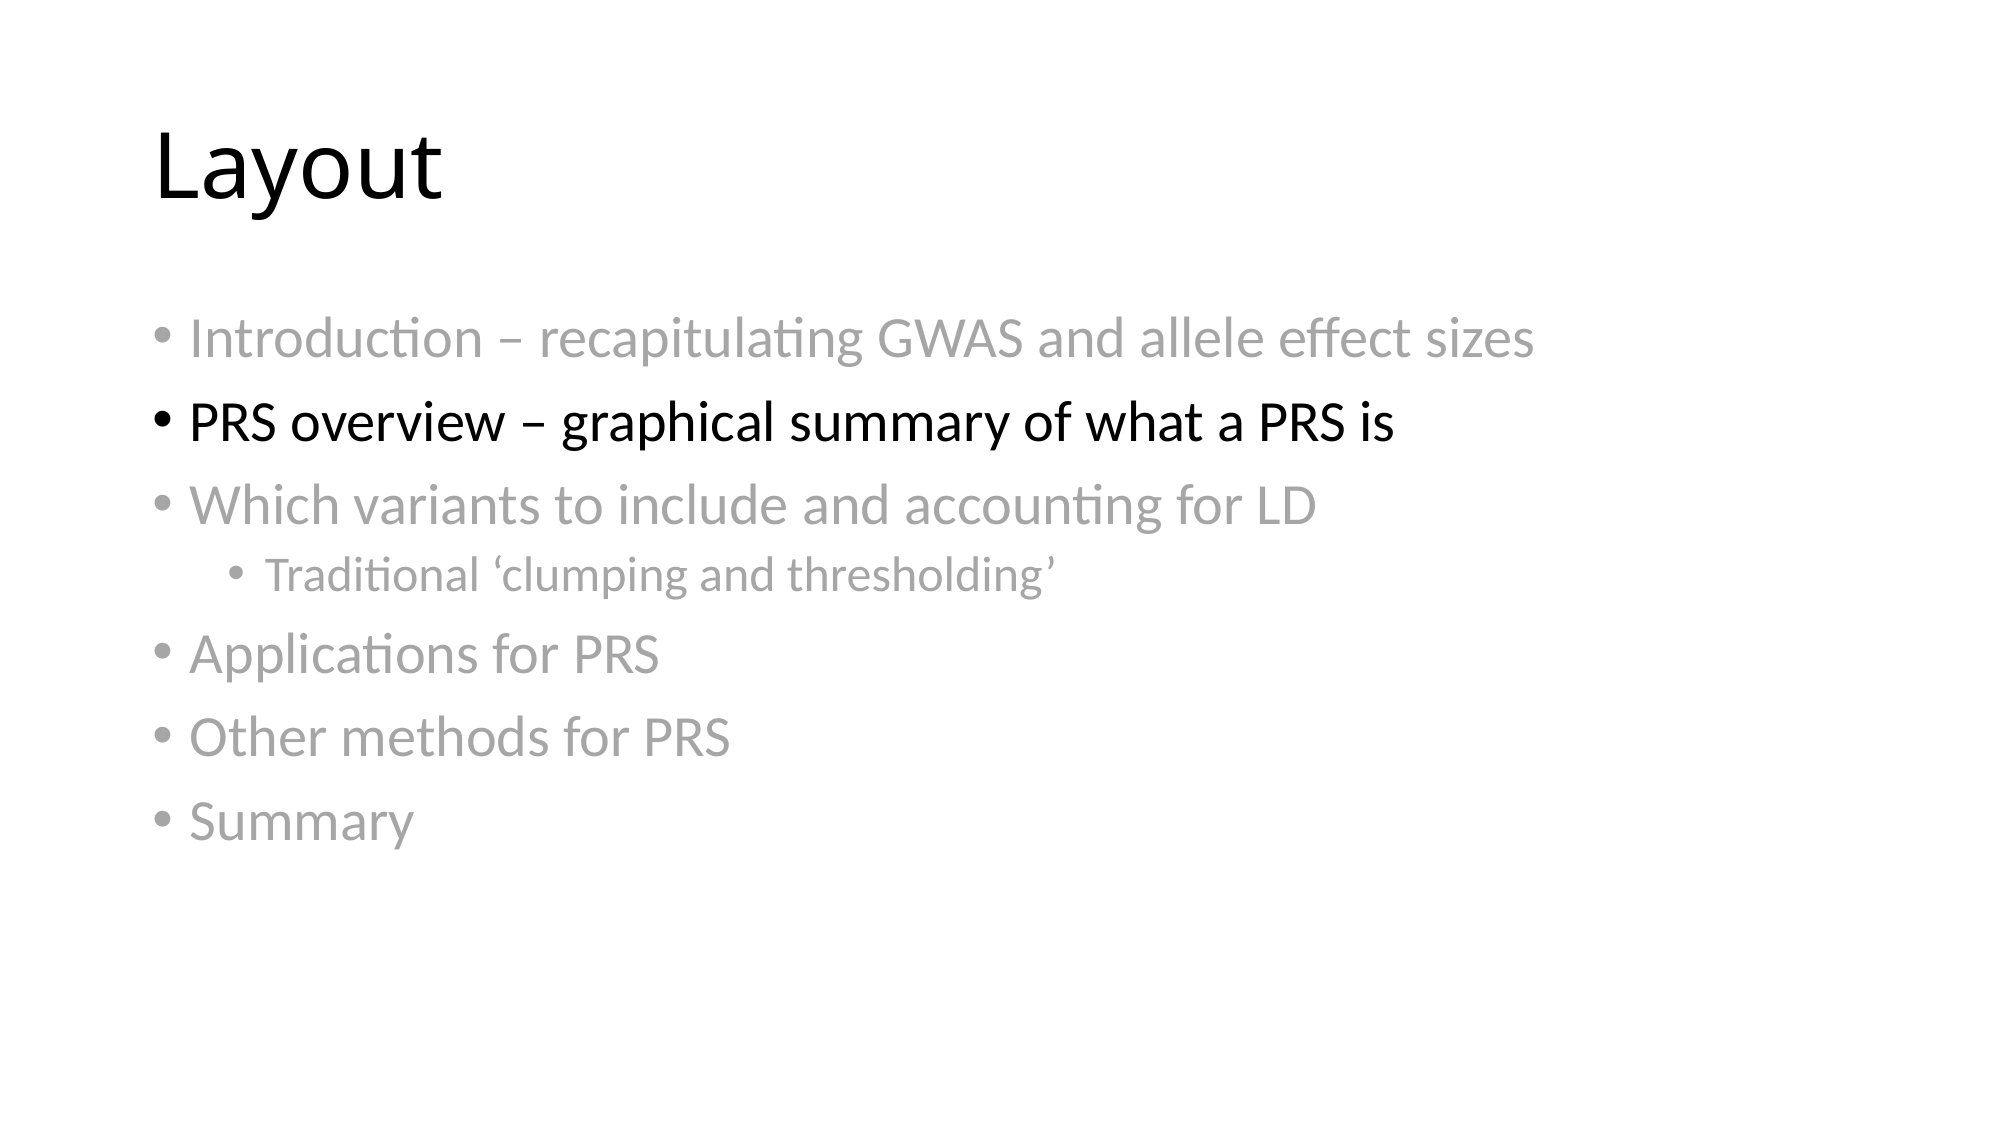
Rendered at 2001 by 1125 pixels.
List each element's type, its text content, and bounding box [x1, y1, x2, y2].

list Introduction – recapitulating GWAS and allele effect sizes PRS overview – graphical summary of what a PRS is Which variants to include and accounting for LD Traditional ‘clumping and thresholding’ Applications for PRS Other methods for PRS Summary [137, 299, 1863, 1014]
title Layout [137, 59, 1863, 278]
